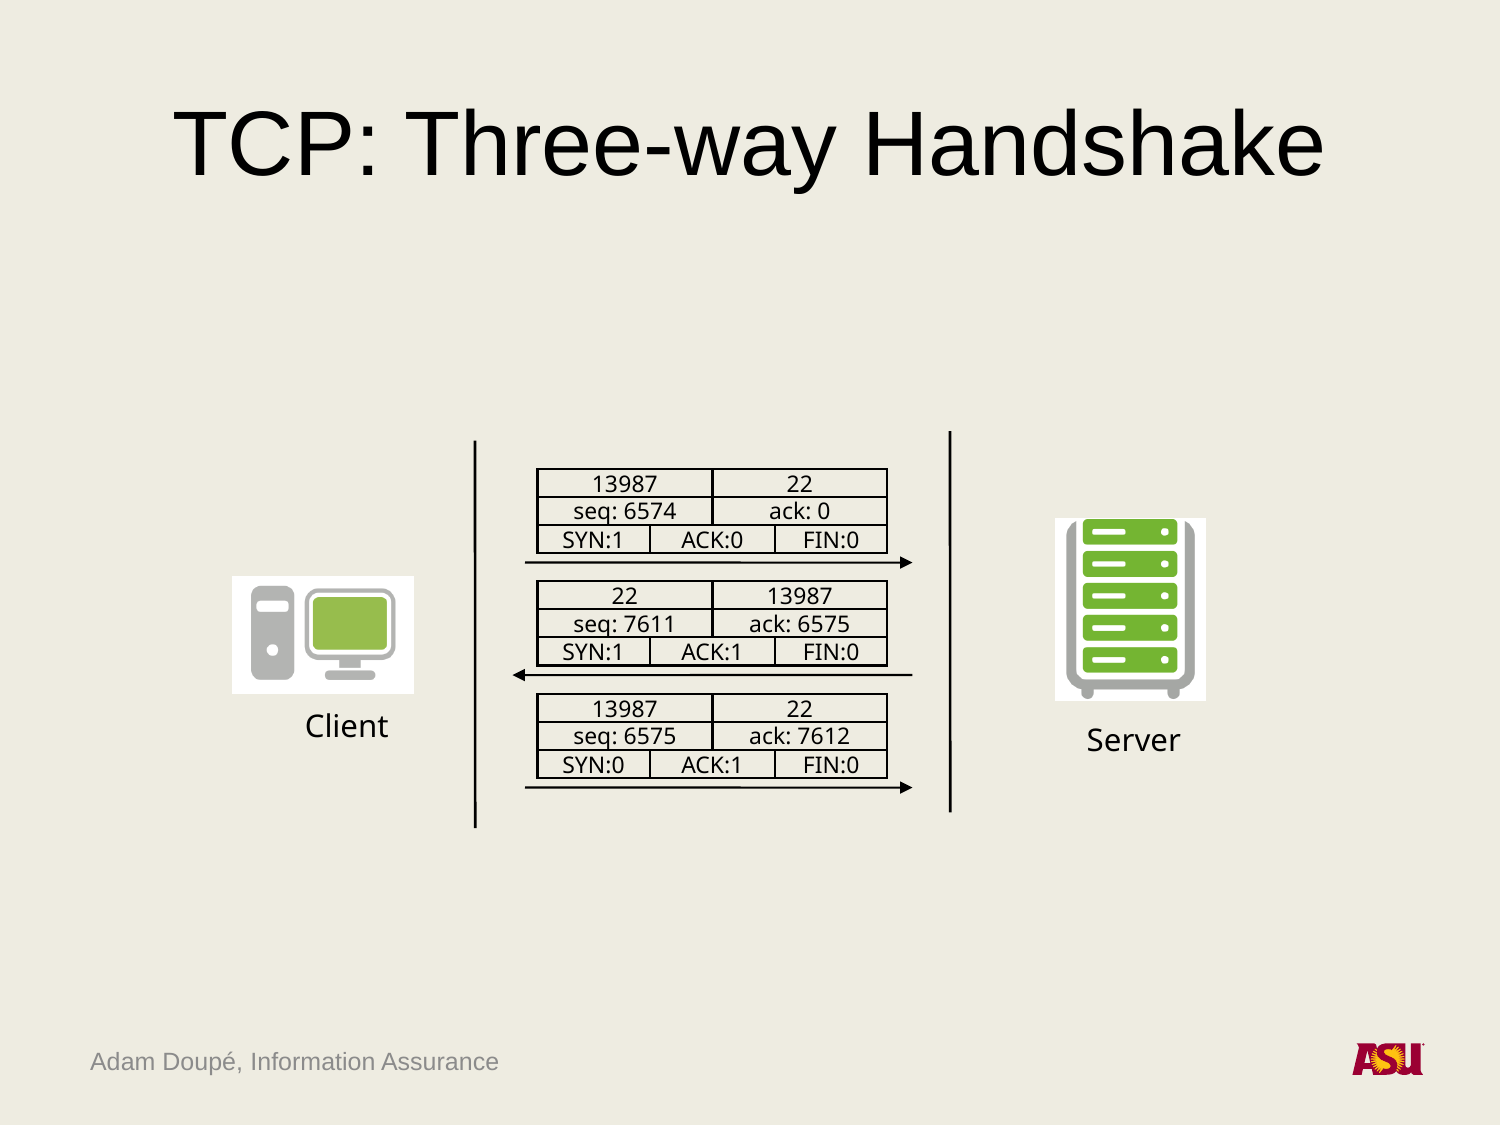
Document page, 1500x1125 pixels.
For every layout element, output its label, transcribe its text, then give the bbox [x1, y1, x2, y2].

text_box [881, 556, 913, 569]
text_box [881, 781, 913, 794]
text_box [512, 668, 913, 682]
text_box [537, 468, 888, 554]
title TCP: Three-way Handshake [75, 45, 1425, 233]
picture [231, 575, 414, 694]
picture [1054, 518, 1206, 701]
text_box Client [304, 706, 389, 744]
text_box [537, 581, 888, 666]
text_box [537, 693, 888, 779]
text_box Server [1086, 720, 1182, 758]
